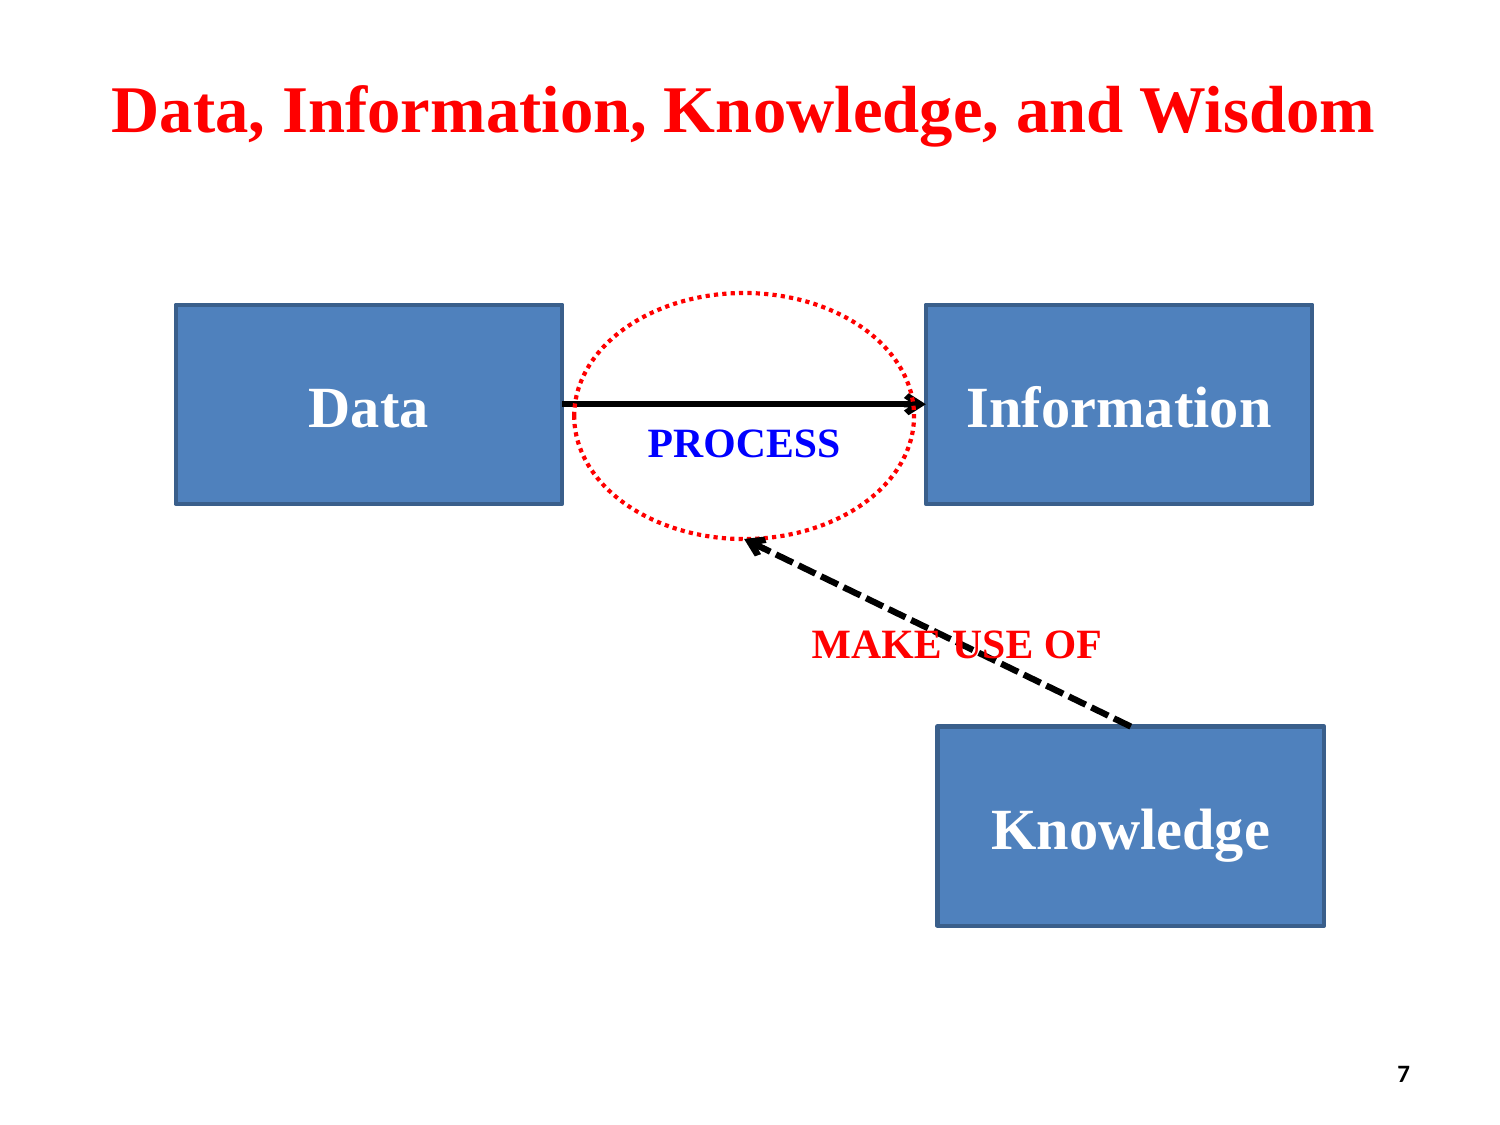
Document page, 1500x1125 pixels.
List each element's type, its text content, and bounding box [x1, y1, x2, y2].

text_box MAKE USE OF [796, 609, 838, 675]
text_box PROCESS [572, 412, 917, 542]
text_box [843, 439, 1032, 827]
slide_number 7 [1074, 1042, 1425, 1103]
text_box Data [174, 303, 564, 506]
text_box Data, Information, Knowledge, and Wisdom [70, 58, 1418, 154]
text_box Knowledge [935, 724, 1326, 928]
text_box PROCESS [573, 290, 915, 402]
text_box Information [924, 303, 1314, 506]
text_box MAKE USE OF [1035, 609, 1125, 675]
